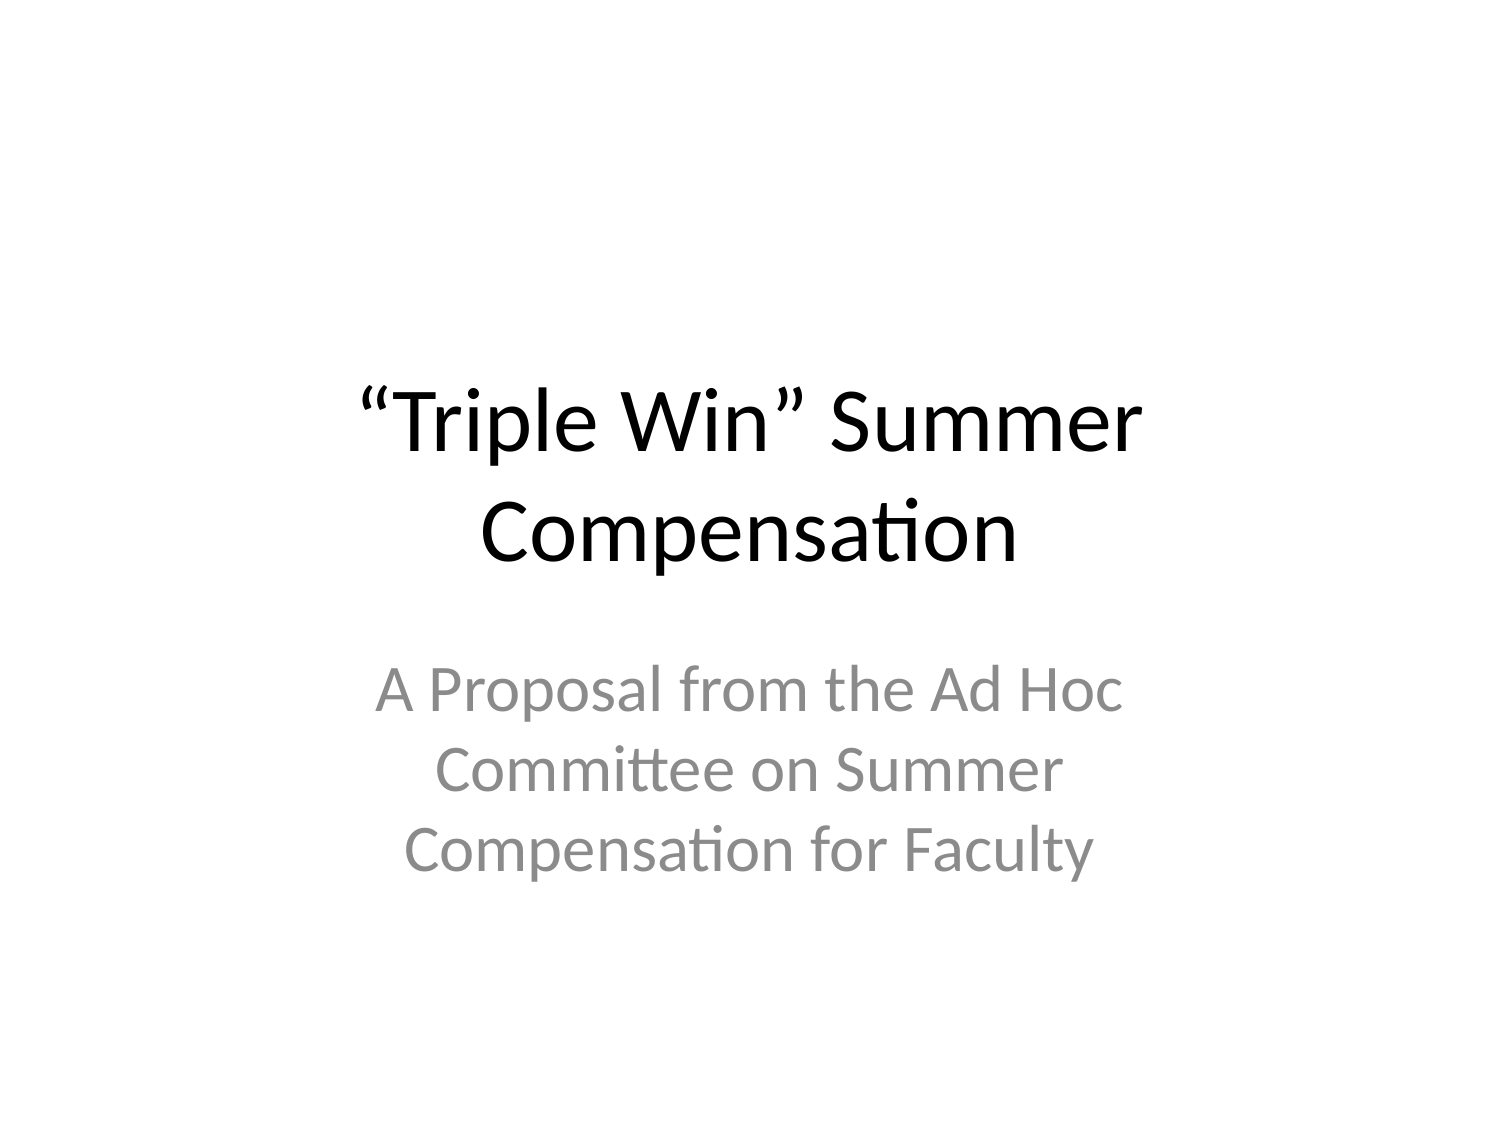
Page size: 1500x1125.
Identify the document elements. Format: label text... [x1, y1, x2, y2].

title “Triple Win” Summer Compensation [112, 349, 1388, 591]
subtitle A Proposal from the Ad Hoc Committee on Summer Compensation for Faculty [225, 637, 1275, 925]
